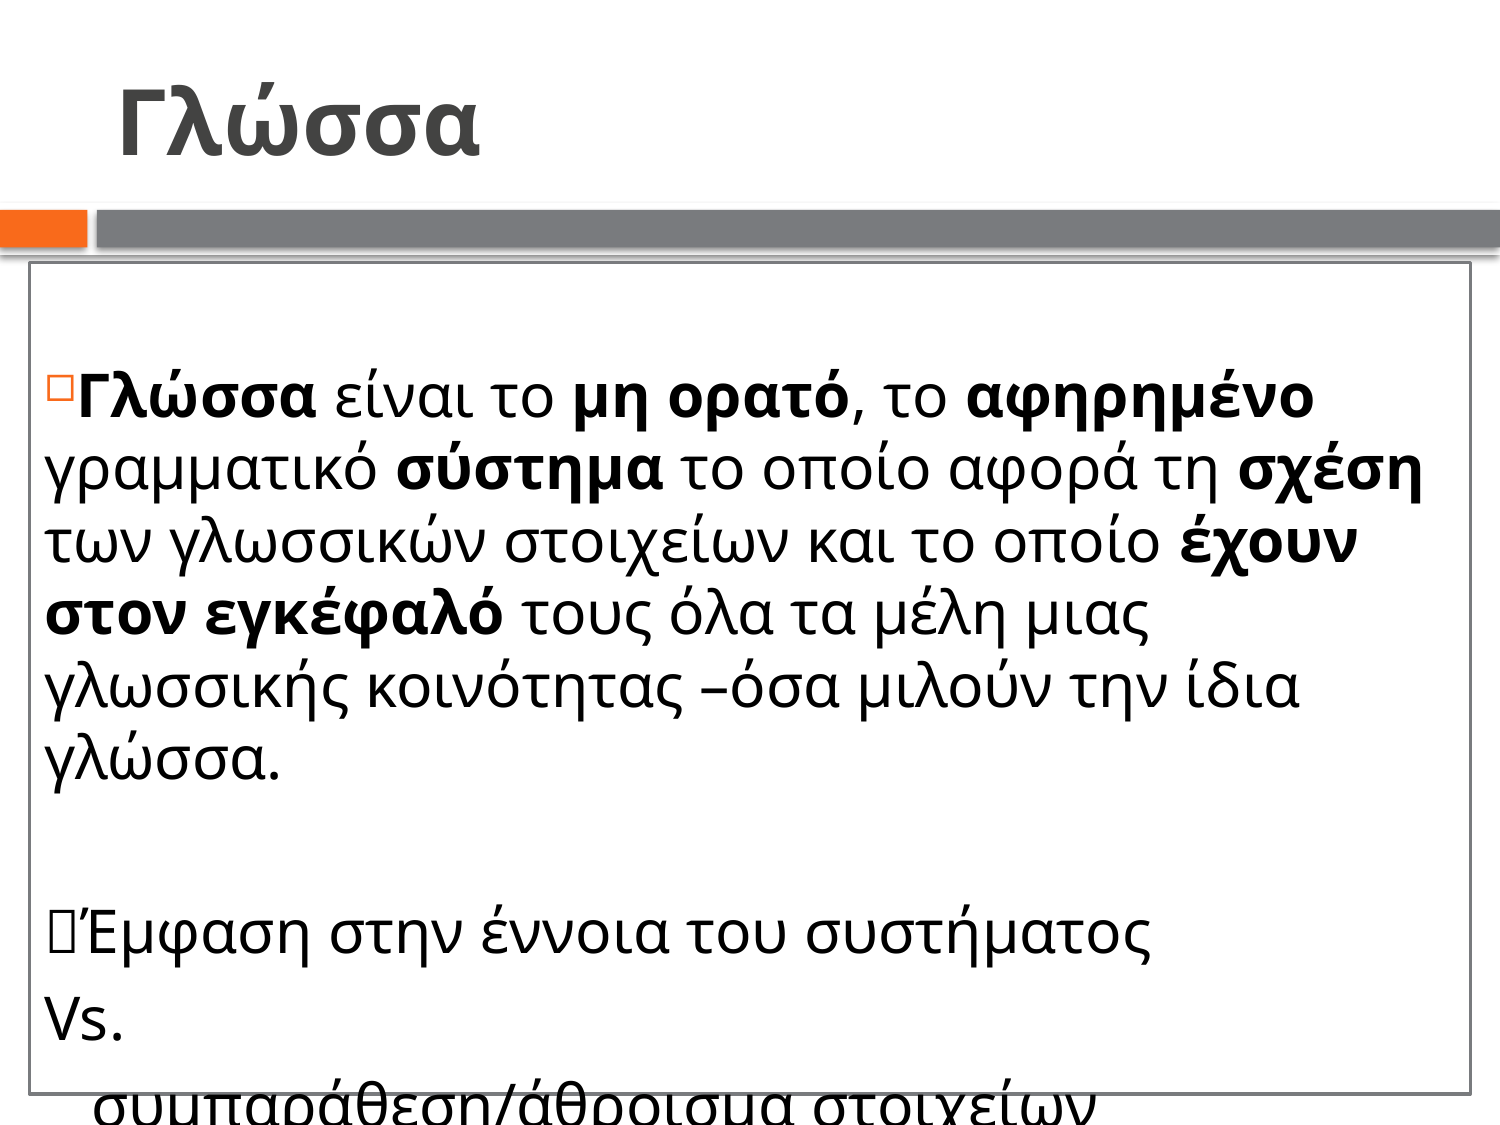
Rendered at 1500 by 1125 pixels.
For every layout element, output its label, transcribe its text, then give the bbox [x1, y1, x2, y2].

title Γλώσσα [100, 37, 1439, 201]
list Γλώσσα είναι το μη ορατό, το αφηρημένο γραμματικό σύστημα το οποίο αφορά τη σχέση των γλωσσικών στοιχείων και το οποίο έχουν στον εγκέφαλό τους όλα τα μέλη μιας γλωσσικής κοινότητας –όσα μιλούν την ίδια γλώσσα. Έμφαση στην έννοια του συστήματος Vs. συμπαράθεση/άθροισμα στοιχείων [28, 261, 1472, 1096]
